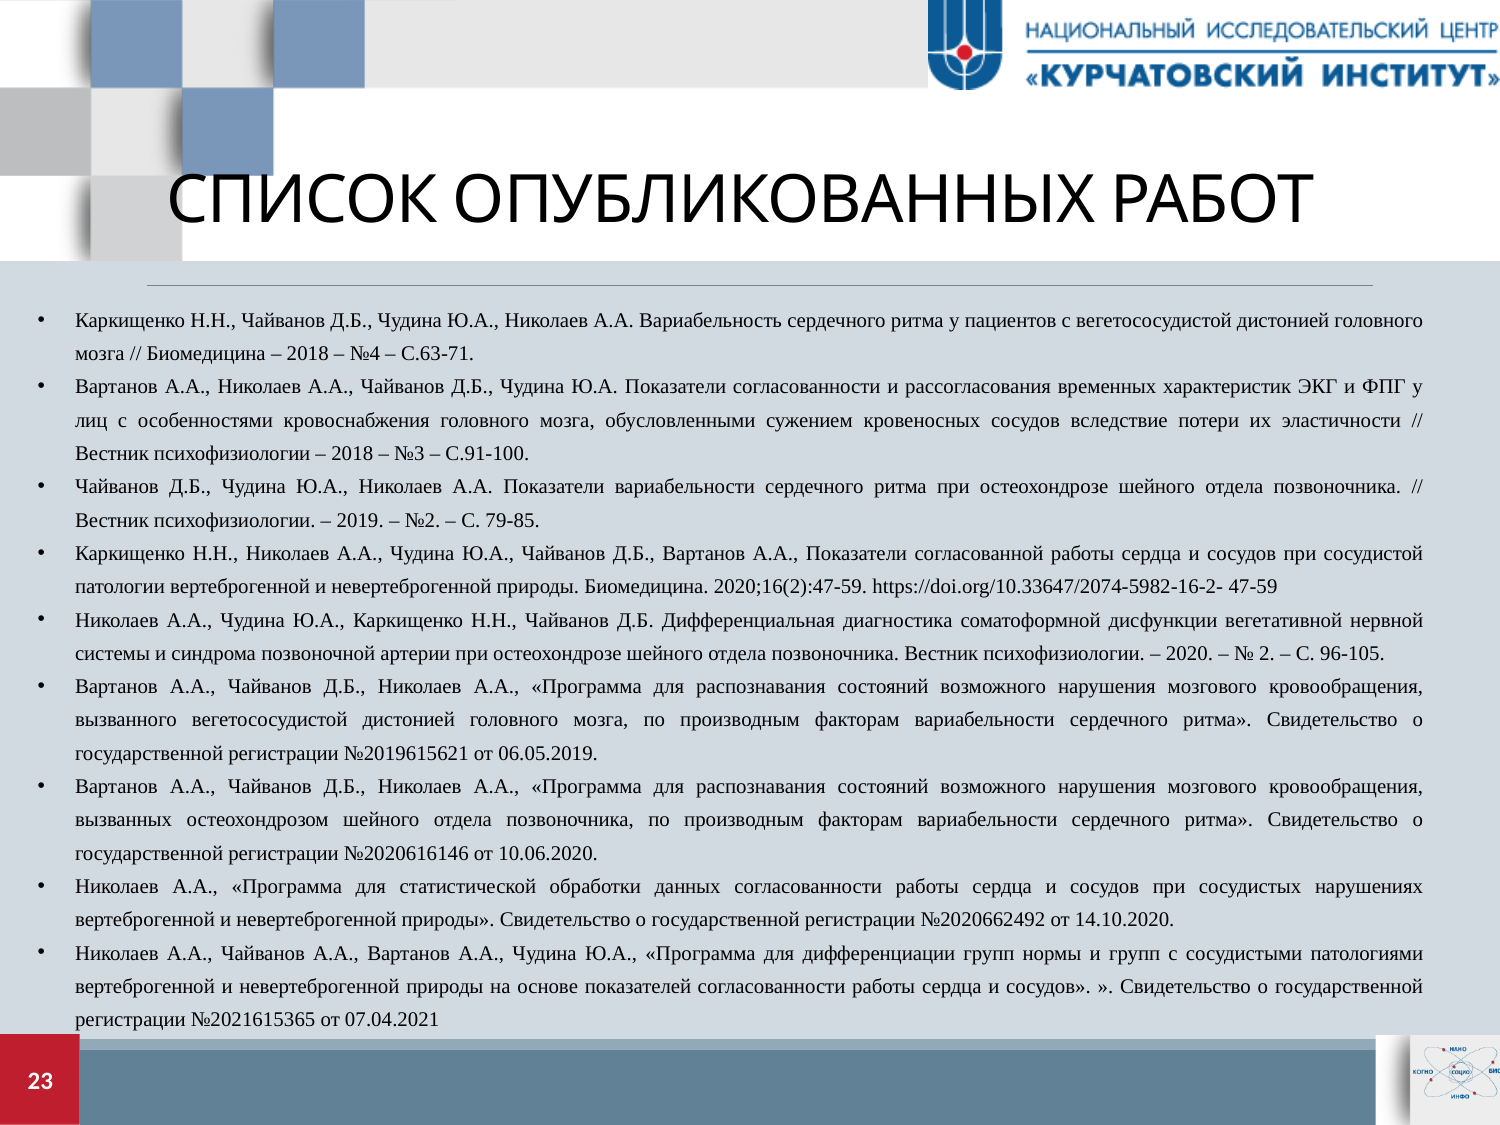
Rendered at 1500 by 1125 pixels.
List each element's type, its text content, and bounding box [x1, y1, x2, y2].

picture [0, 1034, 80, 1125]
picture [1375, 1034, 1500, 1125]
text_box Каркищенко Н.Н., Чайванов Д.Б., Чудина Ю.А., Николаев А.А. Вариабельность сердечного ритма у пациентов с вегетососудистой дистонией головного мозга // Биомедицина – 2018 – №4 – С.63-71. Вартанов А.А., Николаев А.А., Чайванов Д.Б., Чудина Ю.А. Показатели согласованности и рассогласования временных характеристик ЭКГ и ФПГ у лиц с особенностями кровоснабжения головного мозга, обусловленными сужением кровеносных сосудов вследствие потери их эластичности // Вестник психофизиологии – 2018 – №3 – С.91-100. Чайванов Д.Б., Чудина Ю.А., Николаев А.А. Показатели вариабельности сердечного ритма при остеохондрозе шейного отдела позвоночника. // Вестник психофизиологии. – 2019. – №2. – С. 79-85. Каркищенко Н.Н., Николаев А.А., Чудина Ю.А., Чайванов Д.Б., Вартанов А.А., Показатели согласованной работы сердца и сосудов при сосудистой патологии вертеброгенной и невертеброгенной природы. Биомедицина. 2020;16(2):47-59. https://doi.org/10.33647/2074-5982-16-2- 47-59 Николаев А.А., Чудина Ю.А., Каркищенко Н.Н., Чайванов Д.Б. Дифференциальная диагностика соматоформной дисфункции вегетативной нервной системы и синдрома позвоночной артерии при остеохондрозе шейного отдела позвоночника. Вестник психофизиологии. – 2020. – № 2. – С. 96-105. Вартанов А.А., Чайванов Д.Б., Николаев А.А., «Программа для распознавания состояний возможного нарушения мозгового кровообращения, вызванного вегетососудистой дистонией головного мозга, по производным факторам вариабельности сердечного ритма». Свидетельство о государственной регистрации №2019615621 от 06.05.2019. Вартанов А.А., Чайванов Д.Б., Николаев А.А., «Программа для распознавания состояний возможного нарушения мозгового кровообращения, вызванных остеохондрозом шейного отдела позвоночника, по производным факторам вариабельности сердечного ритма». Свидетельство о государственной регистрации №2020616146 от 10.06.2020. Николаев А.А., «Программа для статистической обработки данных согласованности работы сердца и сосудов при сосудистых нарушениях вертеброгенной и невертеброгенной природы». Свидетельство о государственной регистрации №2020662492 от 14.10.2020. Николаев А.А., Чайванов А.А., Вартанов А.А., Чудина Ю.А., «Программа для дифференциации групп нормы и групп с сосудистыми патологиями вертеброгенной и невертеброгенной природы на основе показателей согласованности работы сердца и сосудов». ». Свидетельство о государственной регистрации №2021615365 от 07.04.2021 [22, 290, 1438, 1076]
picture [0, 0, 1500, 262]
